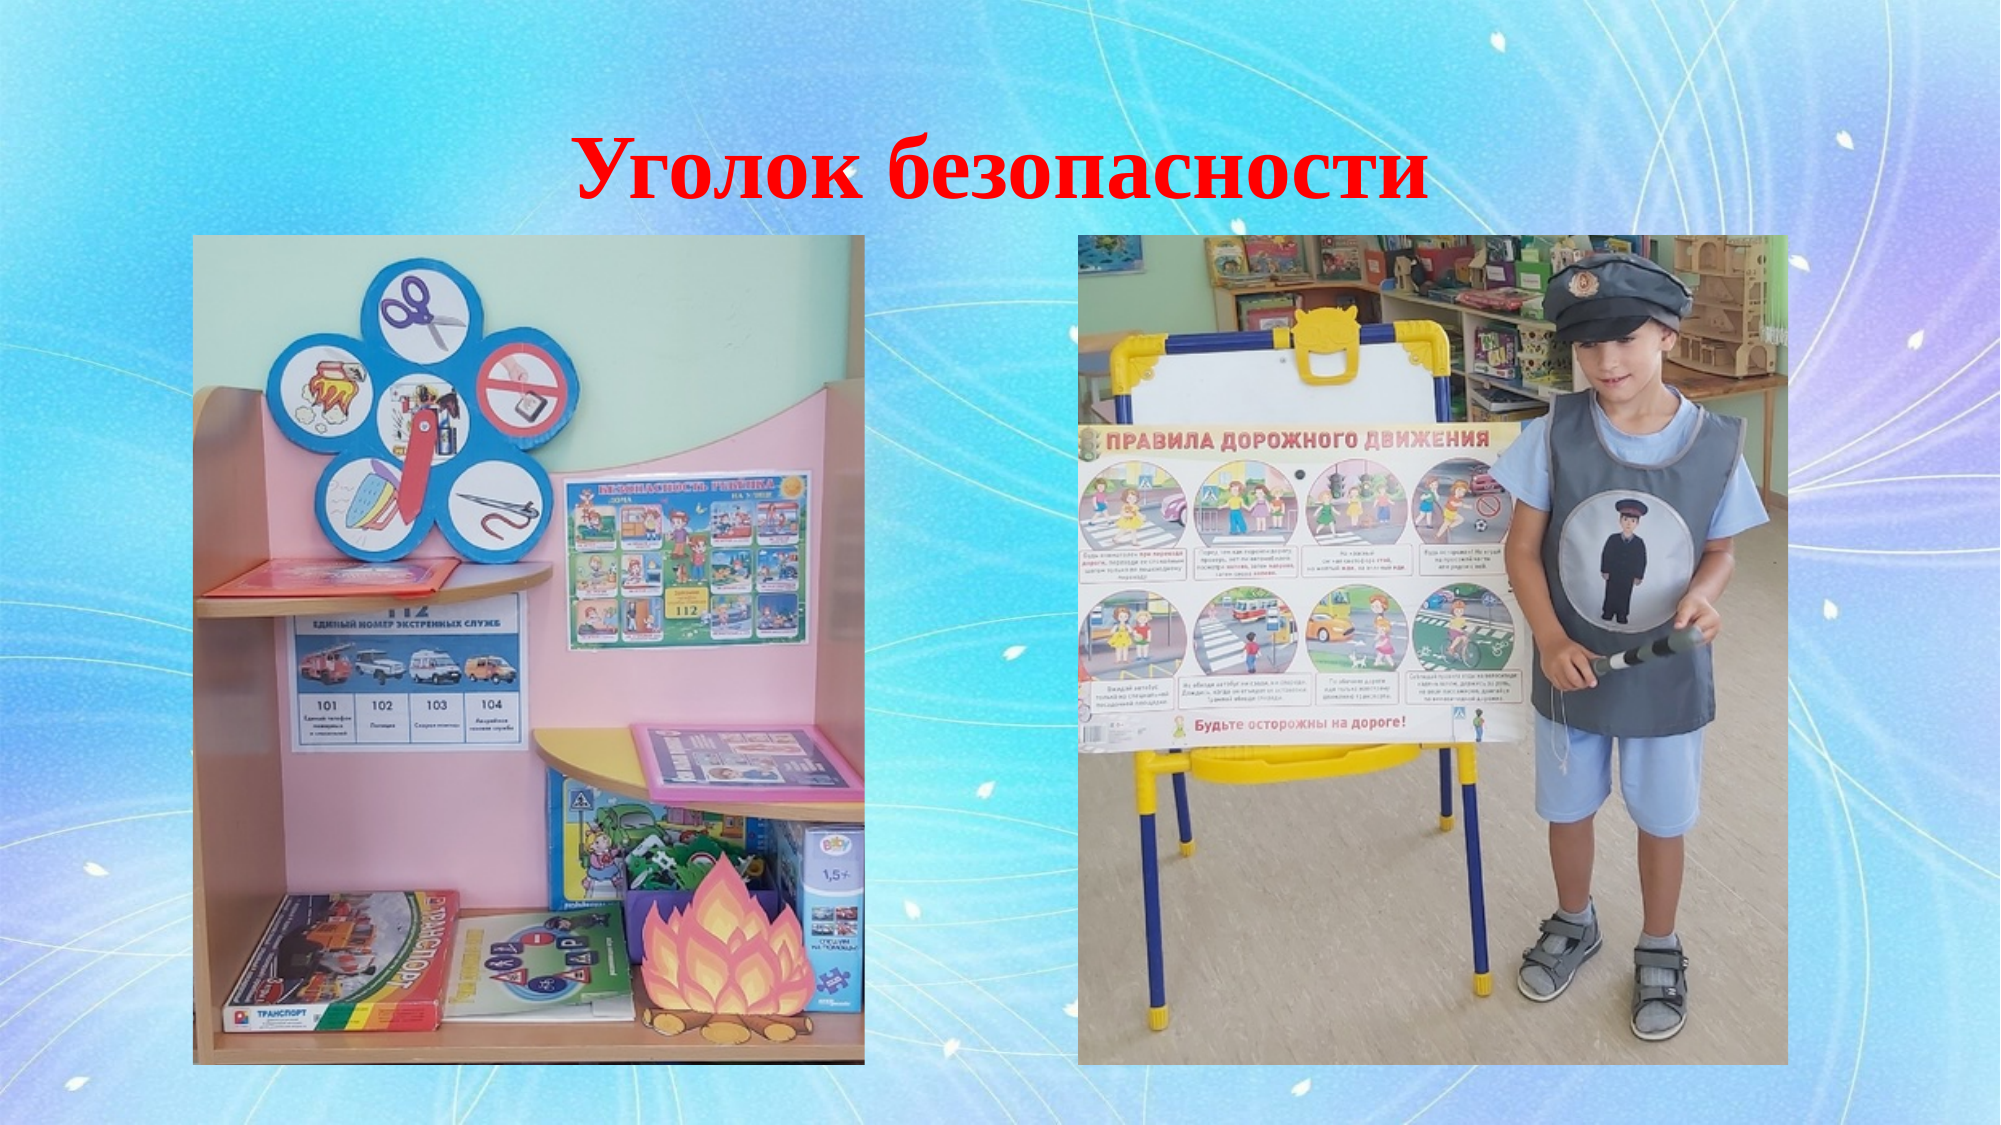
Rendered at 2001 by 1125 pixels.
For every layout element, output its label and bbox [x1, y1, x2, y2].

picture [0, 0, 2000, 1125]
list [192, 235, 865, 1066]
